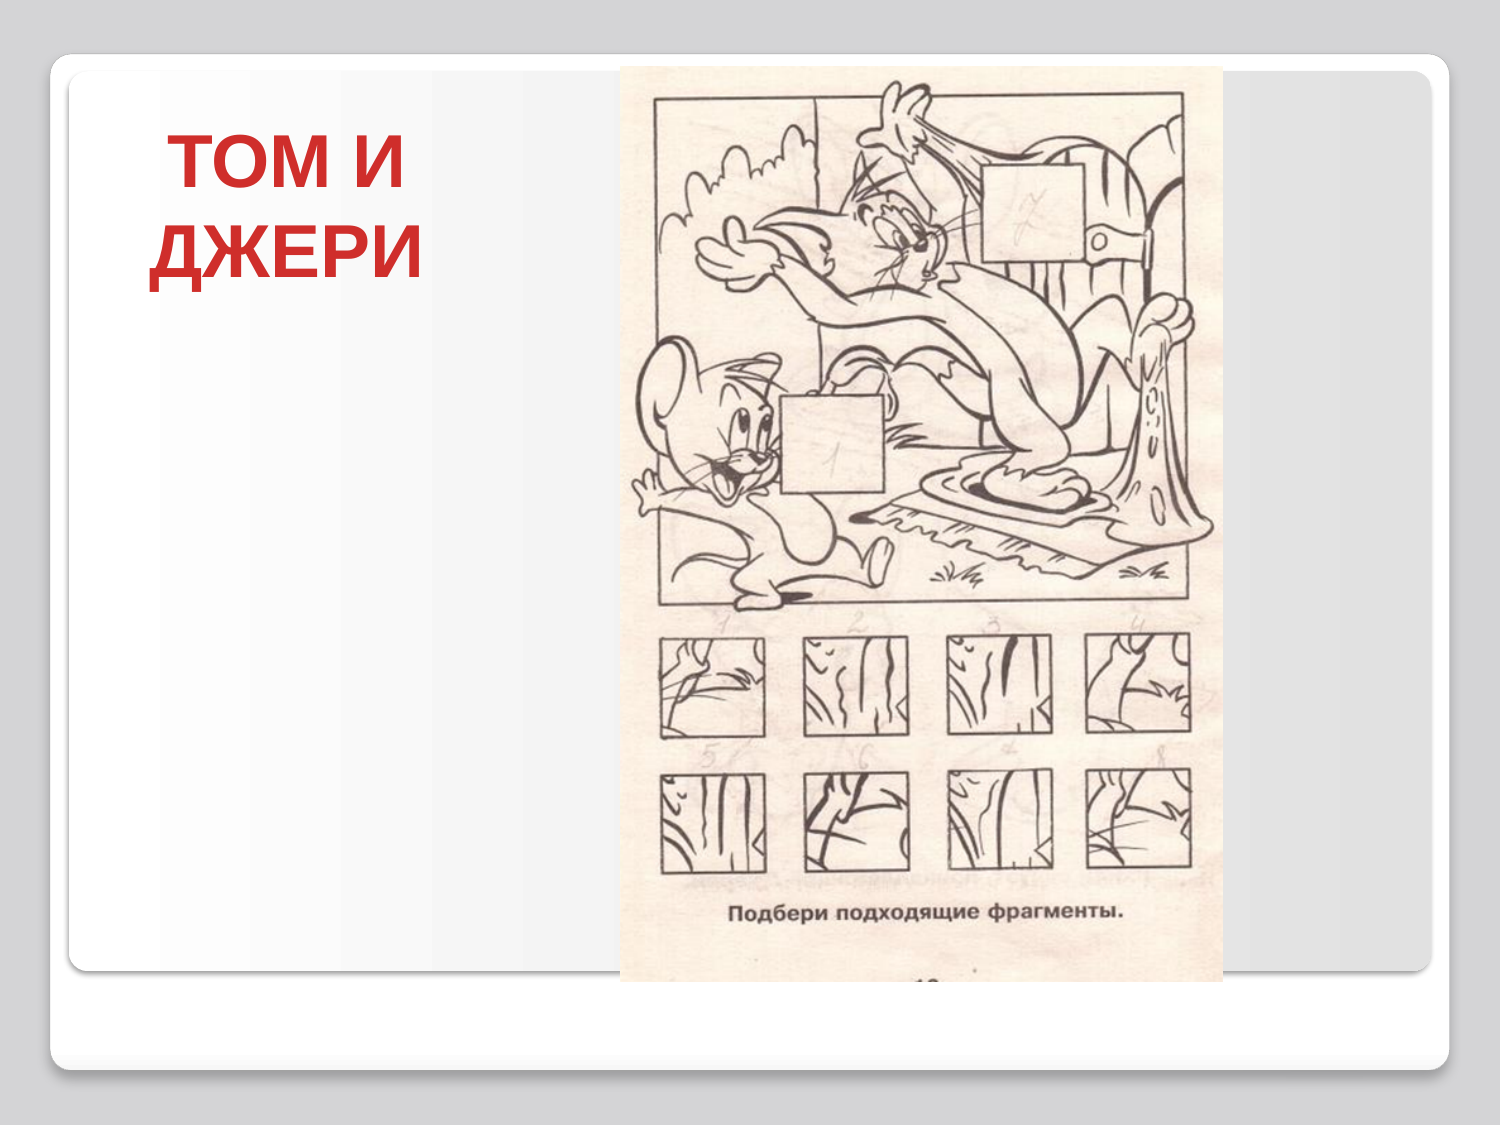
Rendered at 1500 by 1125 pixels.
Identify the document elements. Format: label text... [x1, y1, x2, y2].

picture [619, 66, 1223, 982]
text_box ТОМ И ДЖЕРИ [70, 105, 504, 301]
